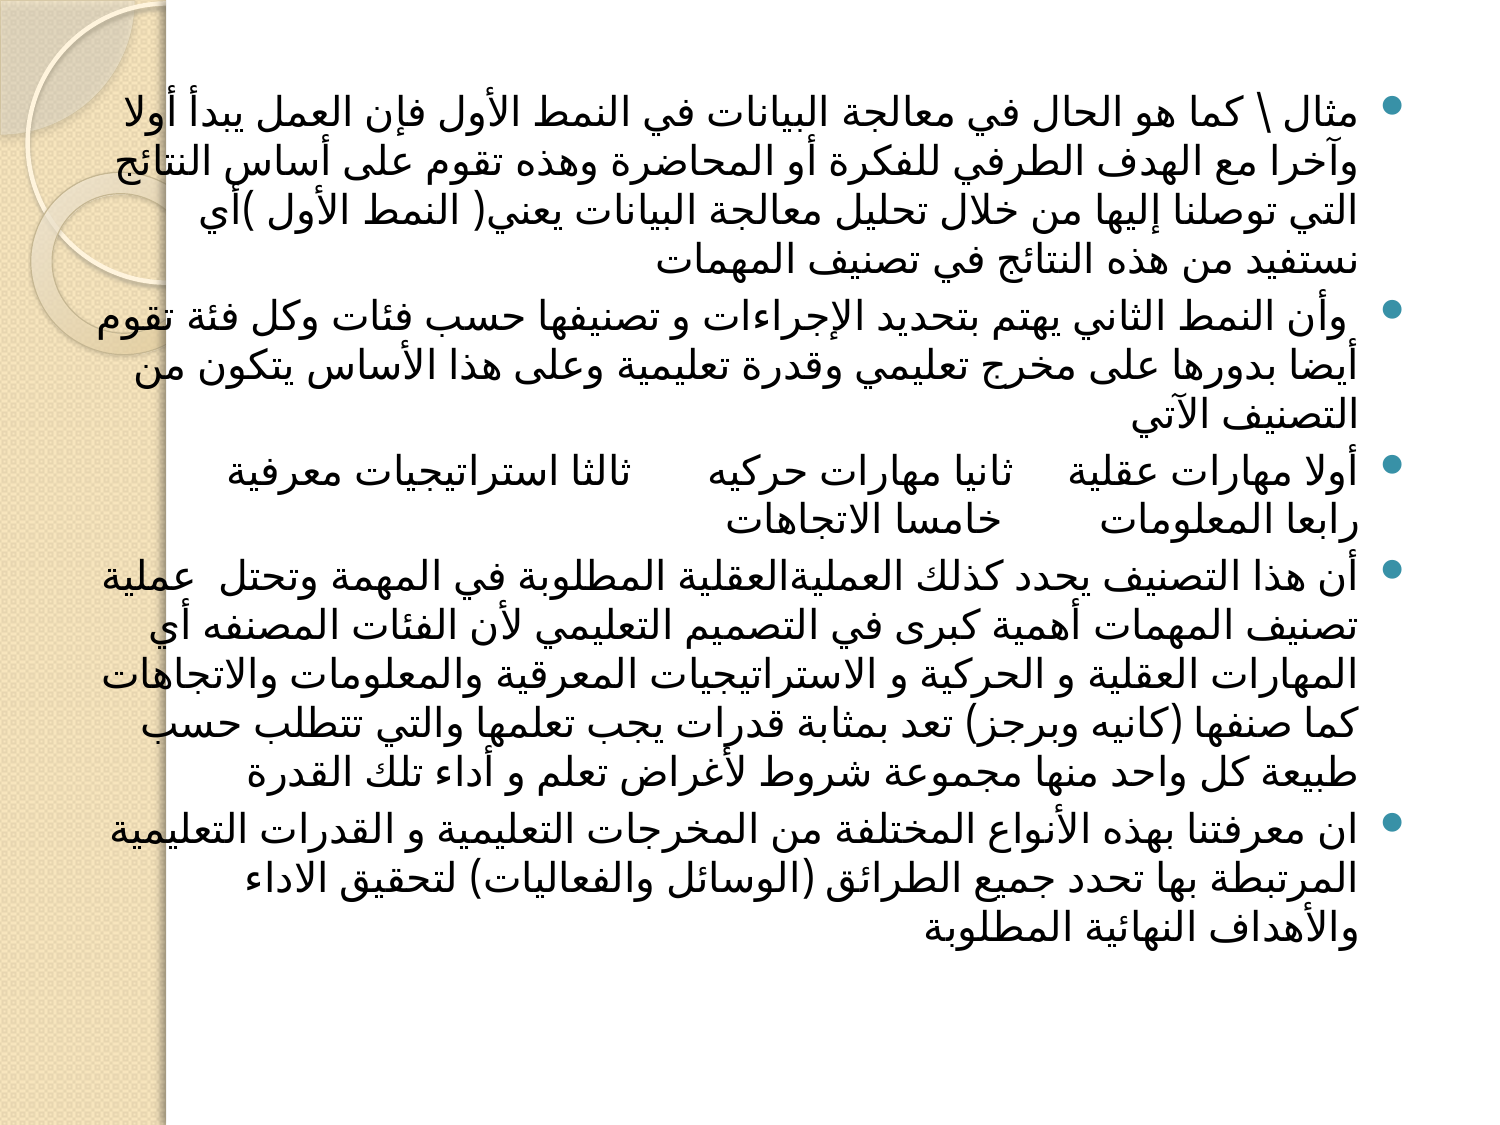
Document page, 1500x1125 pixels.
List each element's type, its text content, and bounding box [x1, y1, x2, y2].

list مثال \ كما هو الحال في معالجة البيانات في النمط الأول فإن العمل يبدأ أولا وآخرا مع الهدف الطرفي للفكرة أو المحاضرة وهذه تقوم على أساس النتائج التي توصلنا إليها من خلال تحليل معالجة البيانات يعني( النمط الأول )أي نستفيد من هذه النتائج في تصنيف المهمات ‏وأن النمط الثاني يهتم بتحديد الإجراءات و تصنيفها حسب فئات وكل فئة تقوم أيضا بدورها على مخرج تعليمي وقدرة تعليمية وعلى هذا الأساس يتكون من التصنيف الآتي أولا مهارات عقلية ثانيا مهارات حركيه ثالثا استراتيجيات معرفية رابعا المعلومات خامسا الاتجاهات أن هذا التصنيف يحدد كذلك العملية‏العقلية المطلوبة في المهمة وتحتل عملية تصنيف المهمات أهمية كبرى في التصميم التعليمي لأن الفئات المصنفه أي المهارات العقلية و الحركية و الاستراتيجيات المعرقية والمعلومات والاتجاهات كما صنفها (كانيه وبرجز) ‏تعد بمثابة قدرات يجب تعلمها والتي تتطلب حسب طبيعة كل واحد منها مجموعة شروط لأغراض تعلم و أداء تلك القدرة ‏ ان معرفتنا بهذه الأنواع المختلفة من المخرجات التعليمية و القدرات التعليمية المرتبطة بها تحدد جميع الطرائق (الوسائل والفعاليات) لتحقيق الاداء والأهداف النهائية المطلوبة [75, 78, 1425, 1005]
